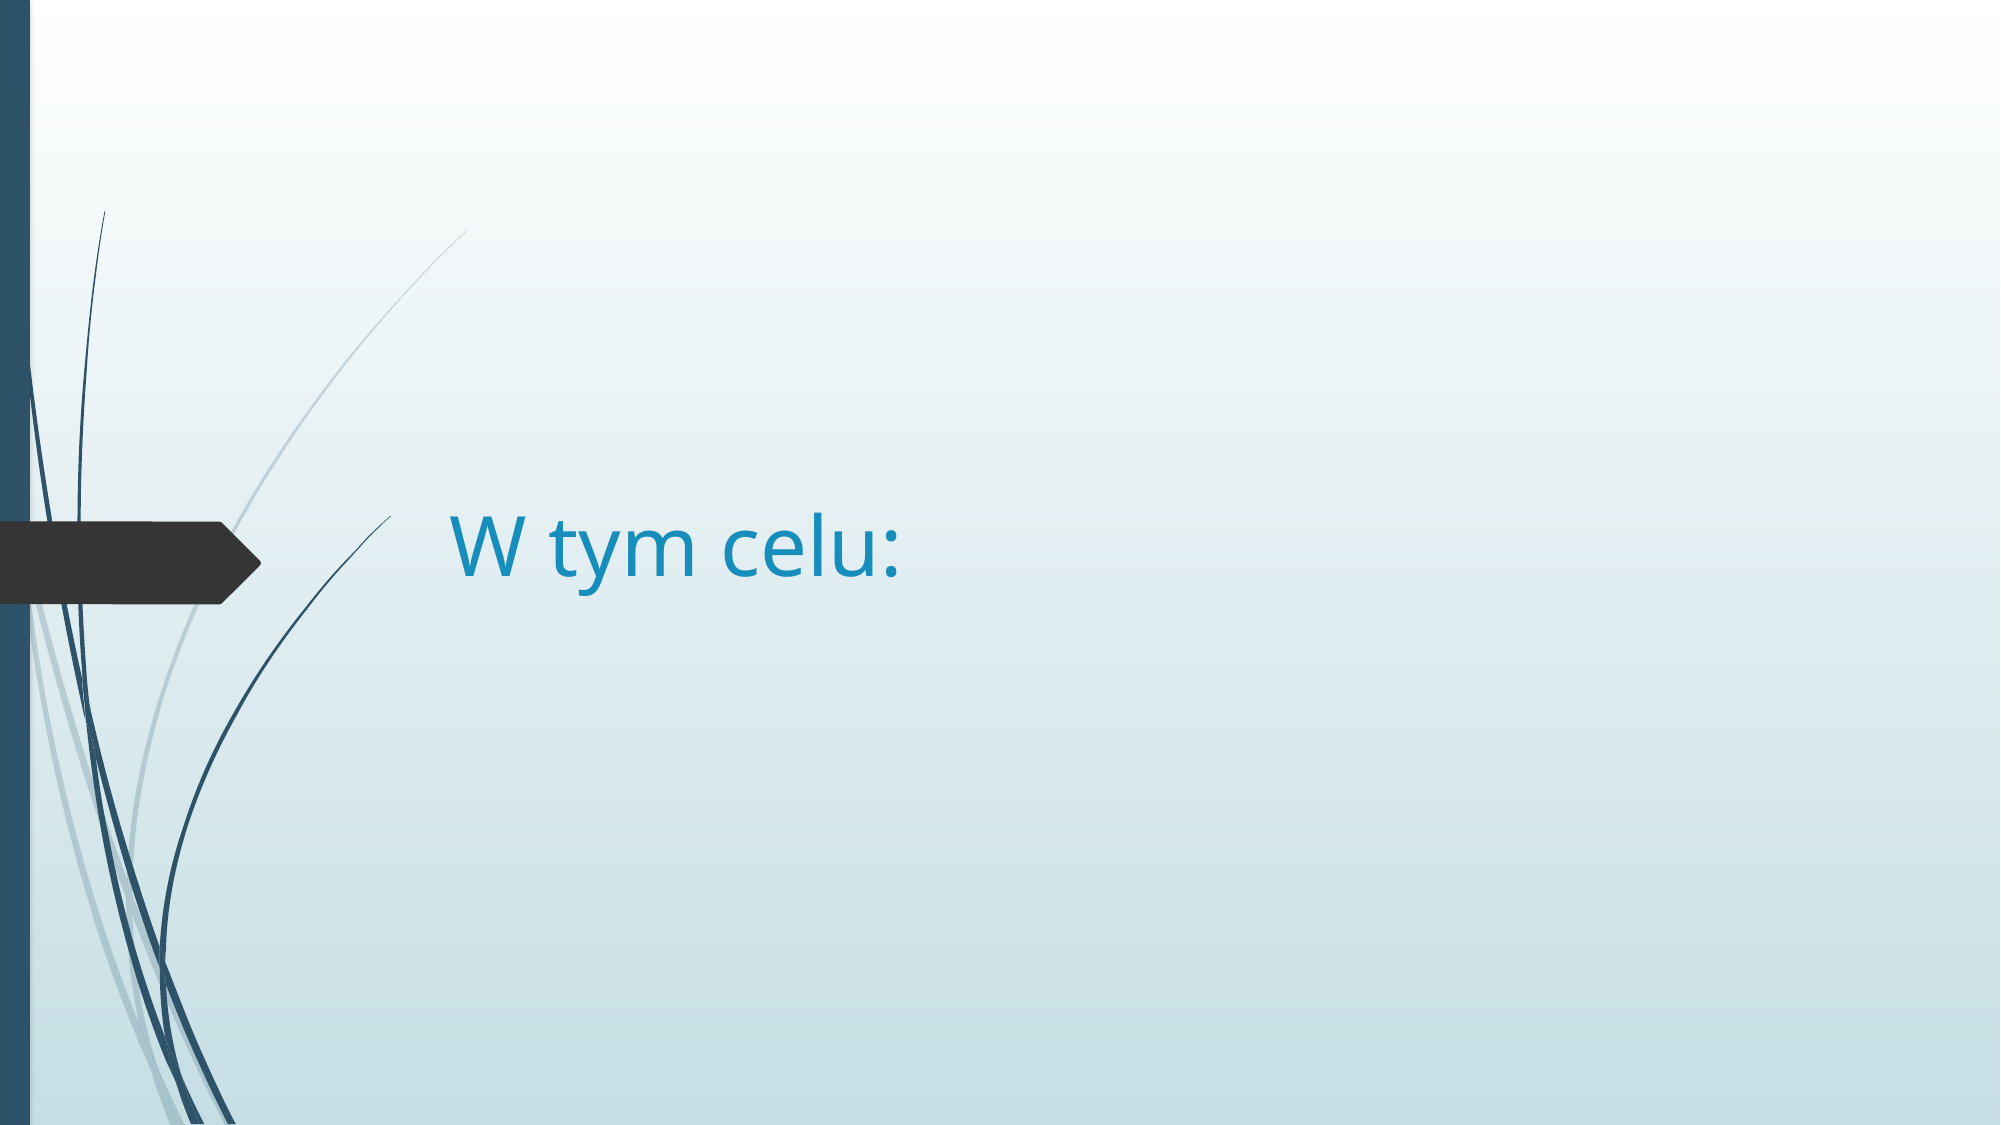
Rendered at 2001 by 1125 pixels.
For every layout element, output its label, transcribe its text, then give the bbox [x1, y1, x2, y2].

title W tym celu: [434, 301, 1845, 602]
